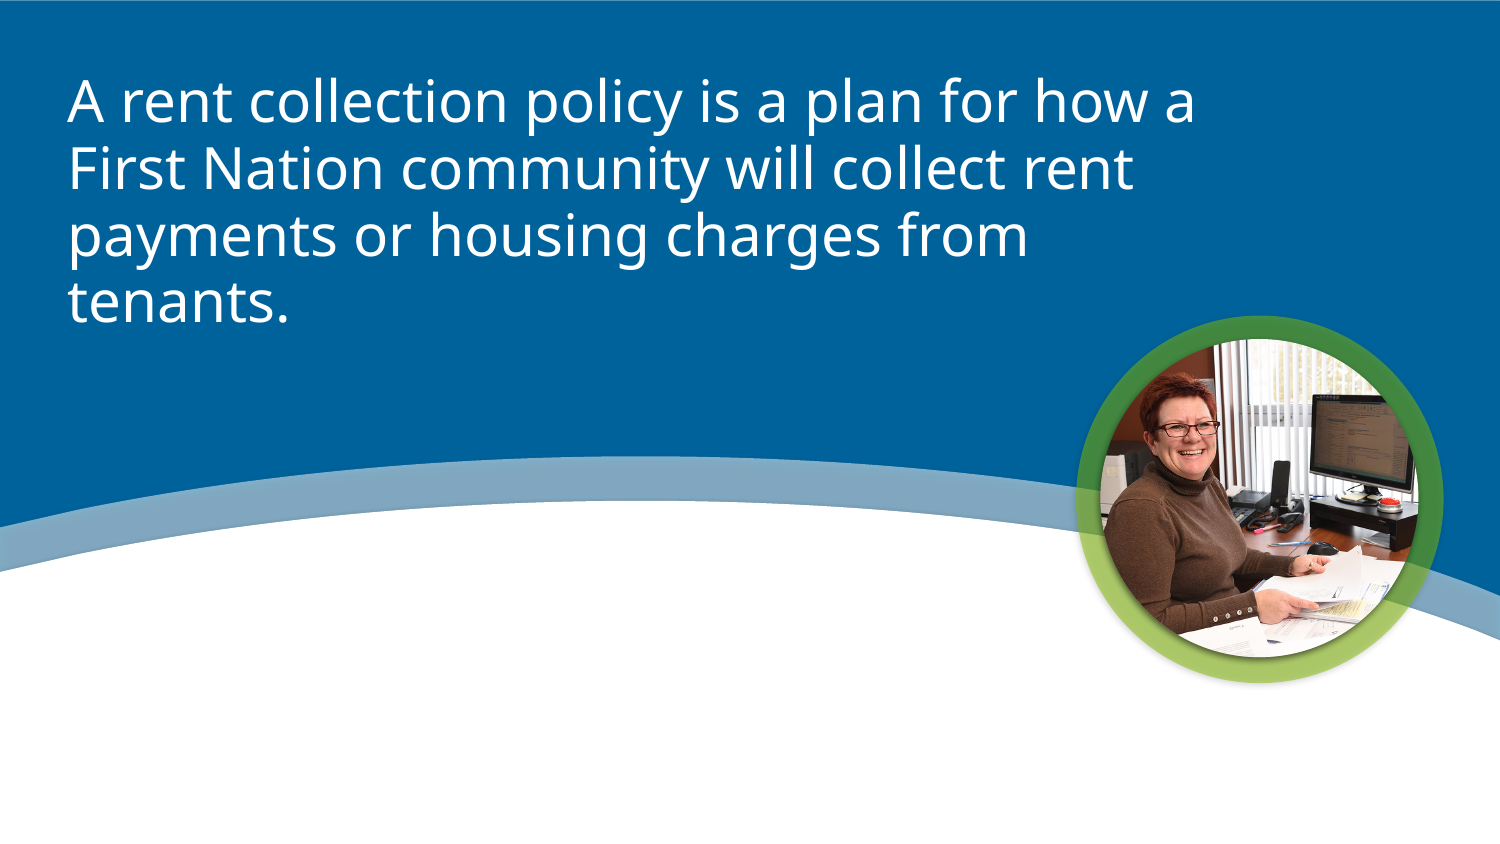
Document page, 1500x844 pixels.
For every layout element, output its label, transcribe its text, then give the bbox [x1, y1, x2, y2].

title A rent collection policy is a plan for how a First Nation community will collect rent payments or housing charges from tenants. [52, 38, 1233, 431]
picture [1100, 339, 1419, 658]
